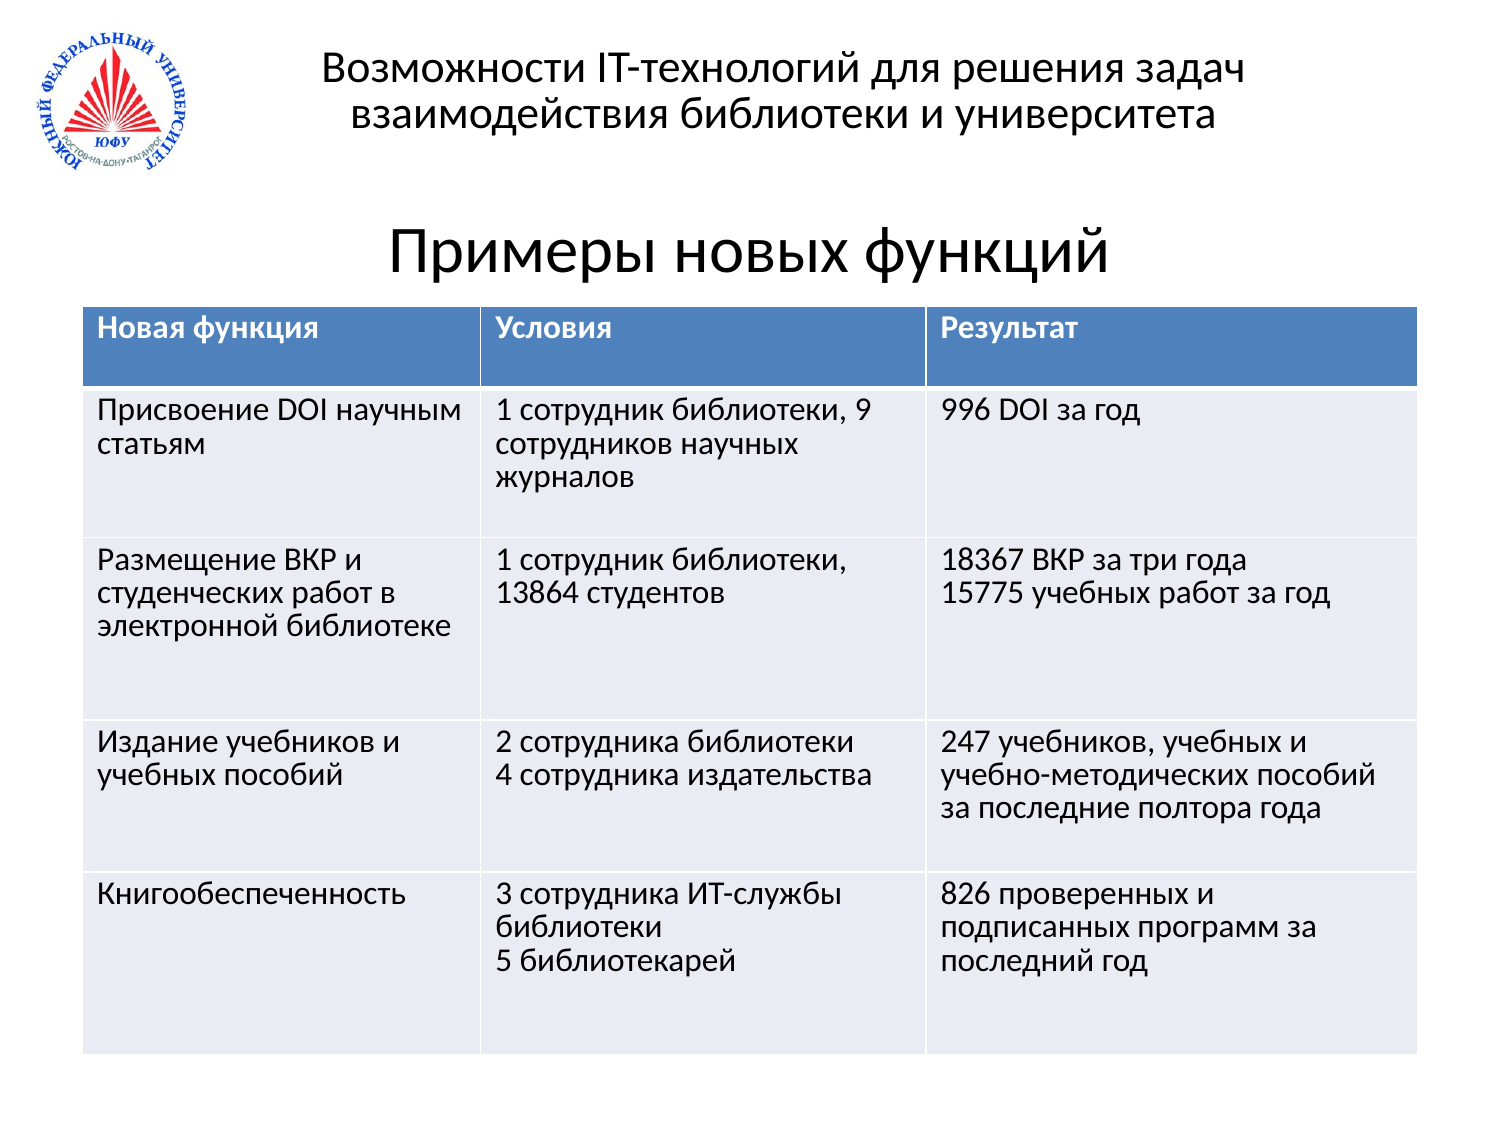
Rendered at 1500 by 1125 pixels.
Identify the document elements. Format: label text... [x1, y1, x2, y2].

table_cell Присвоение DOI научным статьям [83, 391, 480, 537]
table_cell 1 сотрудник библиотеки, 13864 студентов [481, 538, 925, 719]
table_header Новая функция [83, 307, 480, 386]
table_cell 2 сотрудника библиотеки 4 сотрудника издательства [481, 721, 925, 871]
table_cell 3 сотрудника ИТ-службы библиотеки 5 библиотекарей [481, 873, 925, 1054]
table_cell 1 сотрудник библиотеки, 9 сотрудников научных журналов [481, 391, 925, 537]
table_cell 826 проверенных и подписанных программ за последний год [927, 873, 1417, 1054]
picture [34, 23, 188, 176]
title Примеры новых функций [75, 152, 1425, 340]
table_header Условия [481, 307, 925, 386]
table_cell Размещение ВКР и студенческих работ в электронной библиотеке [83, 538, 480, 719]
table_cell 18367 ВКР за три года 15775 учебных работ за год [927, 538, 1417, 719]
table_cell 247 учебников, учебных и учебно-методических пособий за последние полтора года [927, 721, 1417, 871]
table_cell 996 DOI за год [927, 391, 1417, 537]
table_cell Книгообеспеченность [83, 873, 480, 1054]
table_header Результат [927, 307, 1417, 386]
table_cell Издание учебников и учебных пособий [83, 721, 480, 871]
text_box Возможности IT-технологий для решения задач взаимодействия библиотеки и университета [189, 23, 1393, 164]
